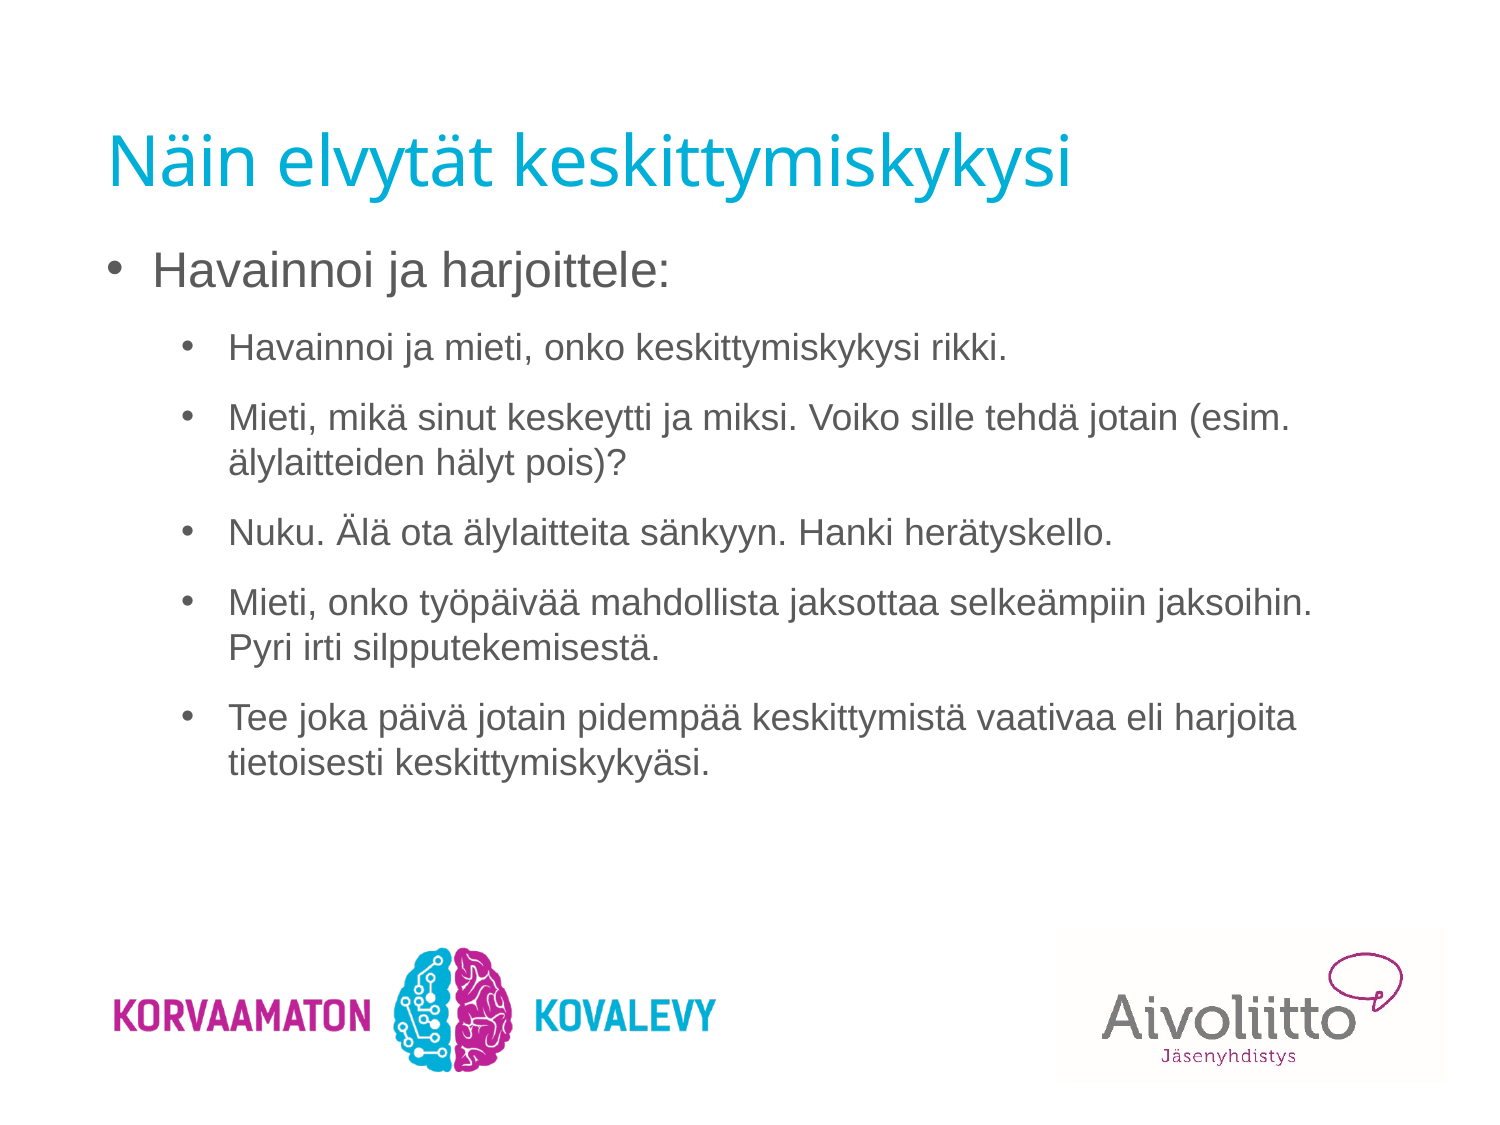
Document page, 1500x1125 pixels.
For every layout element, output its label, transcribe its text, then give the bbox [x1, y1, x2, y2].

list Havainnoi ja harjoittele: Havainnoi ja mieti, onko keskittymiskykysi rikki. Mieti, mikä sinut keskeytti ja miksi. Voiko sille tehdä jotain (esim. älylaitteiden hälyt pois)? Nuku. Älä ota älylaitteita sänkyyn. Hanki herätyskello. Mieti, onko työpäivää mahdollista jaksottaa selkeämpiin jaksoihin. Pyri irti silpputekemisestä. Tee joka päivä jotain pidempää keskittymistä vaativaa eli harjoita tietoisesti keskittymiskykyäsi. [100, 231, 1400, 905]
picture [1057, 927, 1447, 1083]
title Näin elvytät keskittymiskykysi [100, 90, 1400, 209]
picture [100, 935, 727, 1083]
